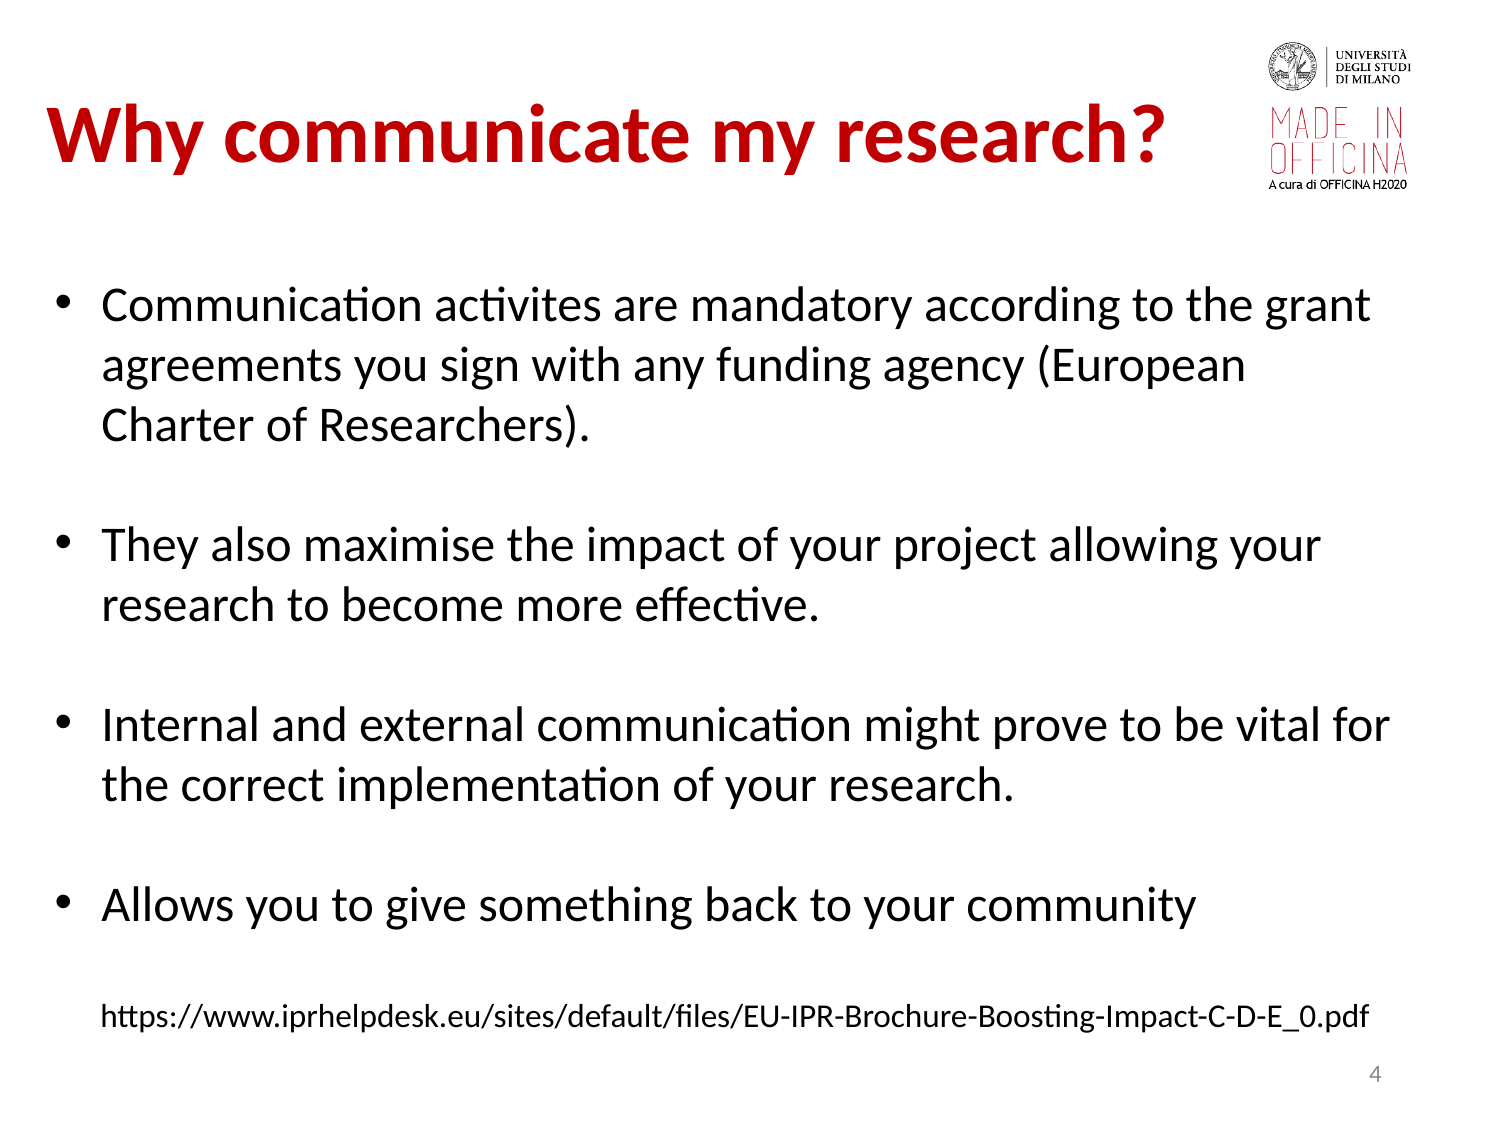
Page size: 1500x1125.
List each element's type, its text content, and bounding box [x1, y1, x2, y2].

picture [1217, 0, 1471, 225]
text_box https://www.iprhelpdesk.eu/sites/default/files/EU-IPR-Brochure-Boosting-Impact-C-D-E_0.pdf [85, 987, 1392, 1042]
text_box Communication activites are mandatory according to the grant agreements you sign with any funding agency (European Charter of Researchers). They also maximise the impact of your project allowing your research to become more effective. Internal and external communication might prove to be vital for the correct implementation of your research. Allows you to give something back to your community [39, 264, 1415, 999]
slide_number 4 [1059, 1042, 1397, 1103]
text_box Why communicate my research? [31, 21, 1217, 187]
